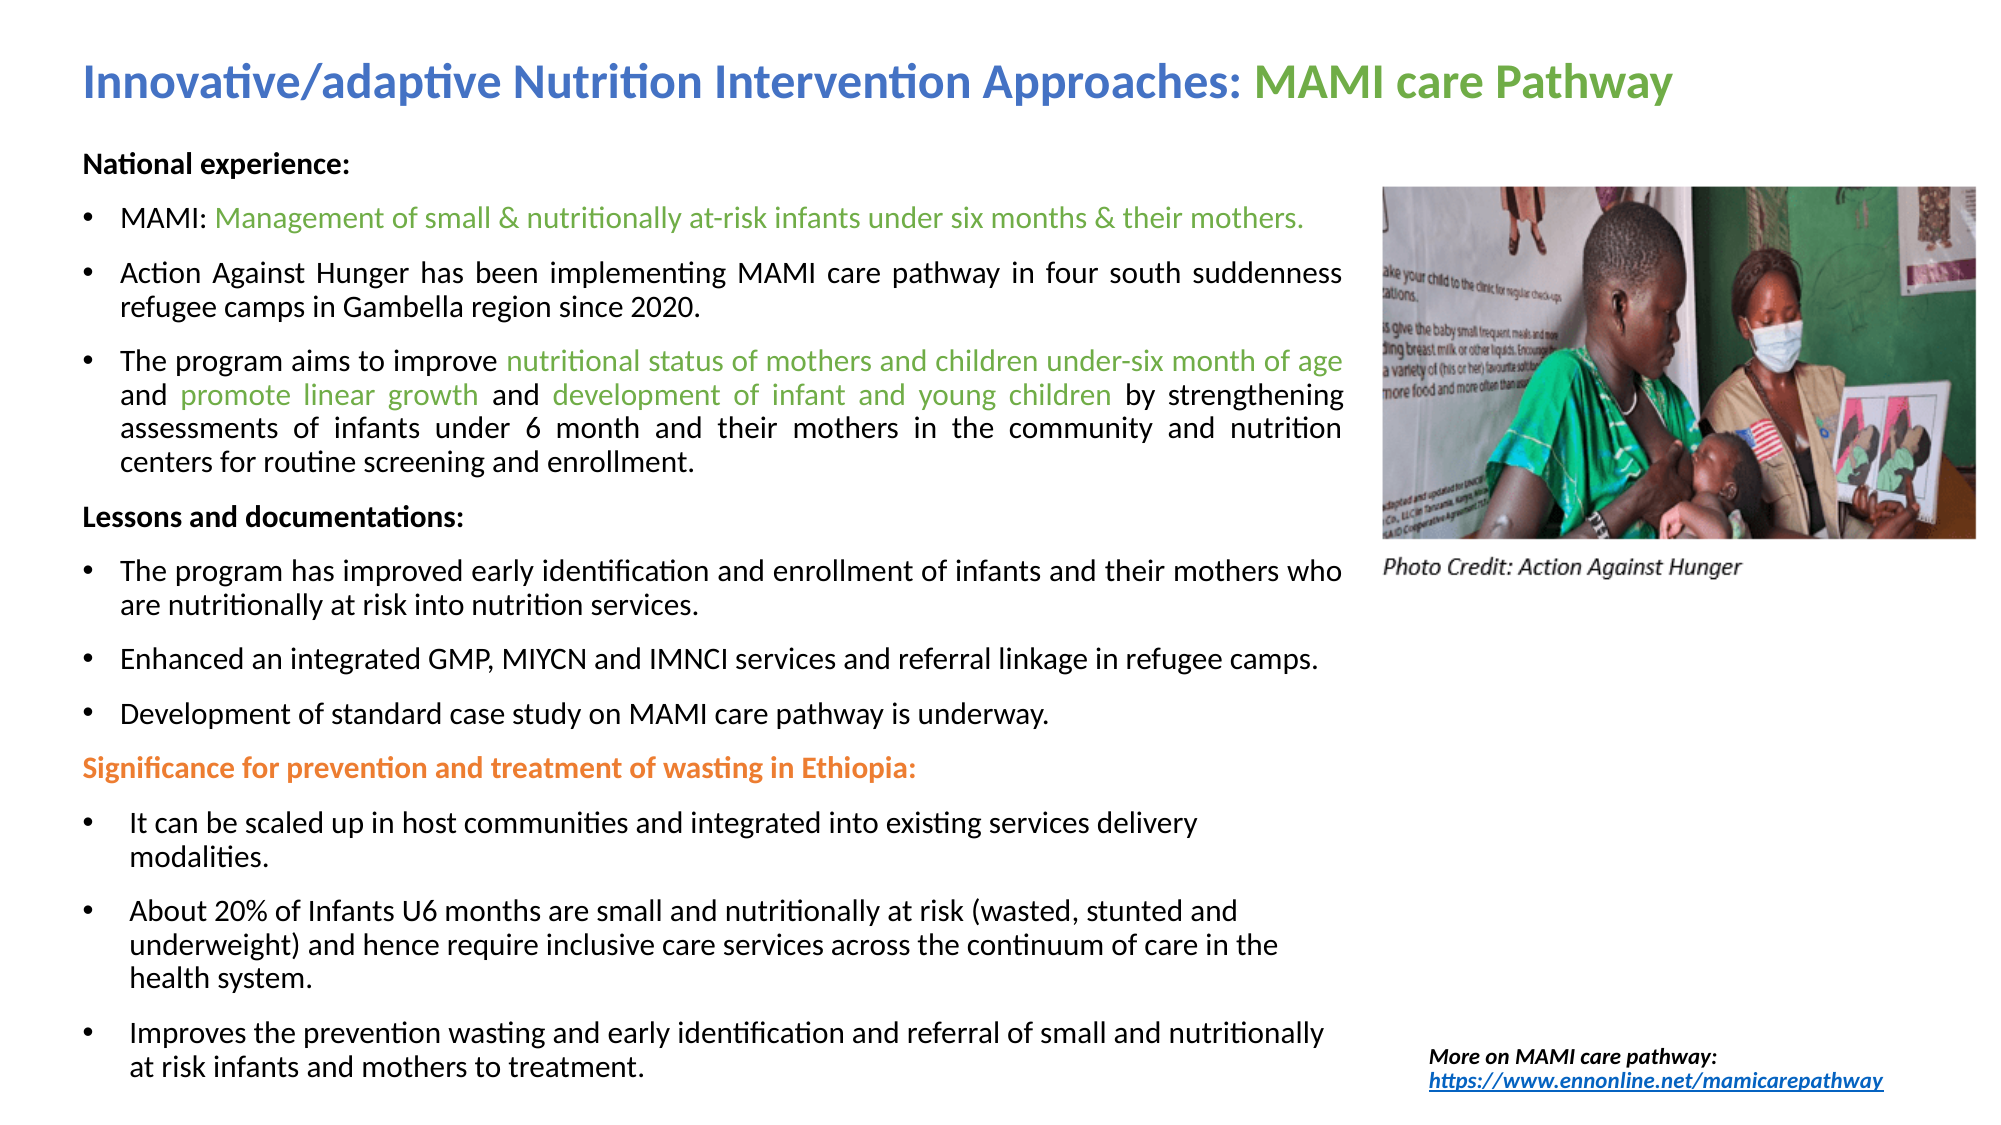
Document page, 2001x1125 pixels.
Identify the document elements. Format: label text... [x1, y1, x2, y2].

text_box Innovative/adaptive Nutrition Intervention Approaches: MAMI care Pathway [67, 39, 1833, 126]
list National experience: MAMI: Management of small & nutritionally at-risk infants under six months & their mothers. Action Against Hunger has been implementing MAMI care pathway in four south suddenness refugee camps in Gambella region since 2020. The program aims to improve nutritional status of mothers and children under-six month of age and promote linear growth and development of infant and young children by strengthening assessments of infants under 6 month and their mothers in the community and nutrition centers for routine screening and enrollment. Lessons and documentations: The program has improved early identification and enrollment of infants and their mothers who are nutritionally at risk into nutrition services. Enhanced an integrated GMP, MIYCN and IMNCI services and referral linkage in refugee camps. Development of standard case study on MAMI care pathway is underway. Significance for prevention and treatment of wasting in Ethiopia: It can be scaled up in host communities and integrated into existing services delivery modalities. About 20% of Infants U6 months are small and nutritionally at risk (wasted, stunted and underweight) and hence require inclusive care services across the continuum of care in the health system. Improves the prevention wasting and early identification and referral of small and nutritionally at risk infants and mothers to treatment. [67, 140, 1360, 1103]
picture [1359, 169, 2000, 596]
text_box More on MAMI care pathway: https://www.ennonline.net/mamicarepathway [1413, 1035, 2000, 1103]
